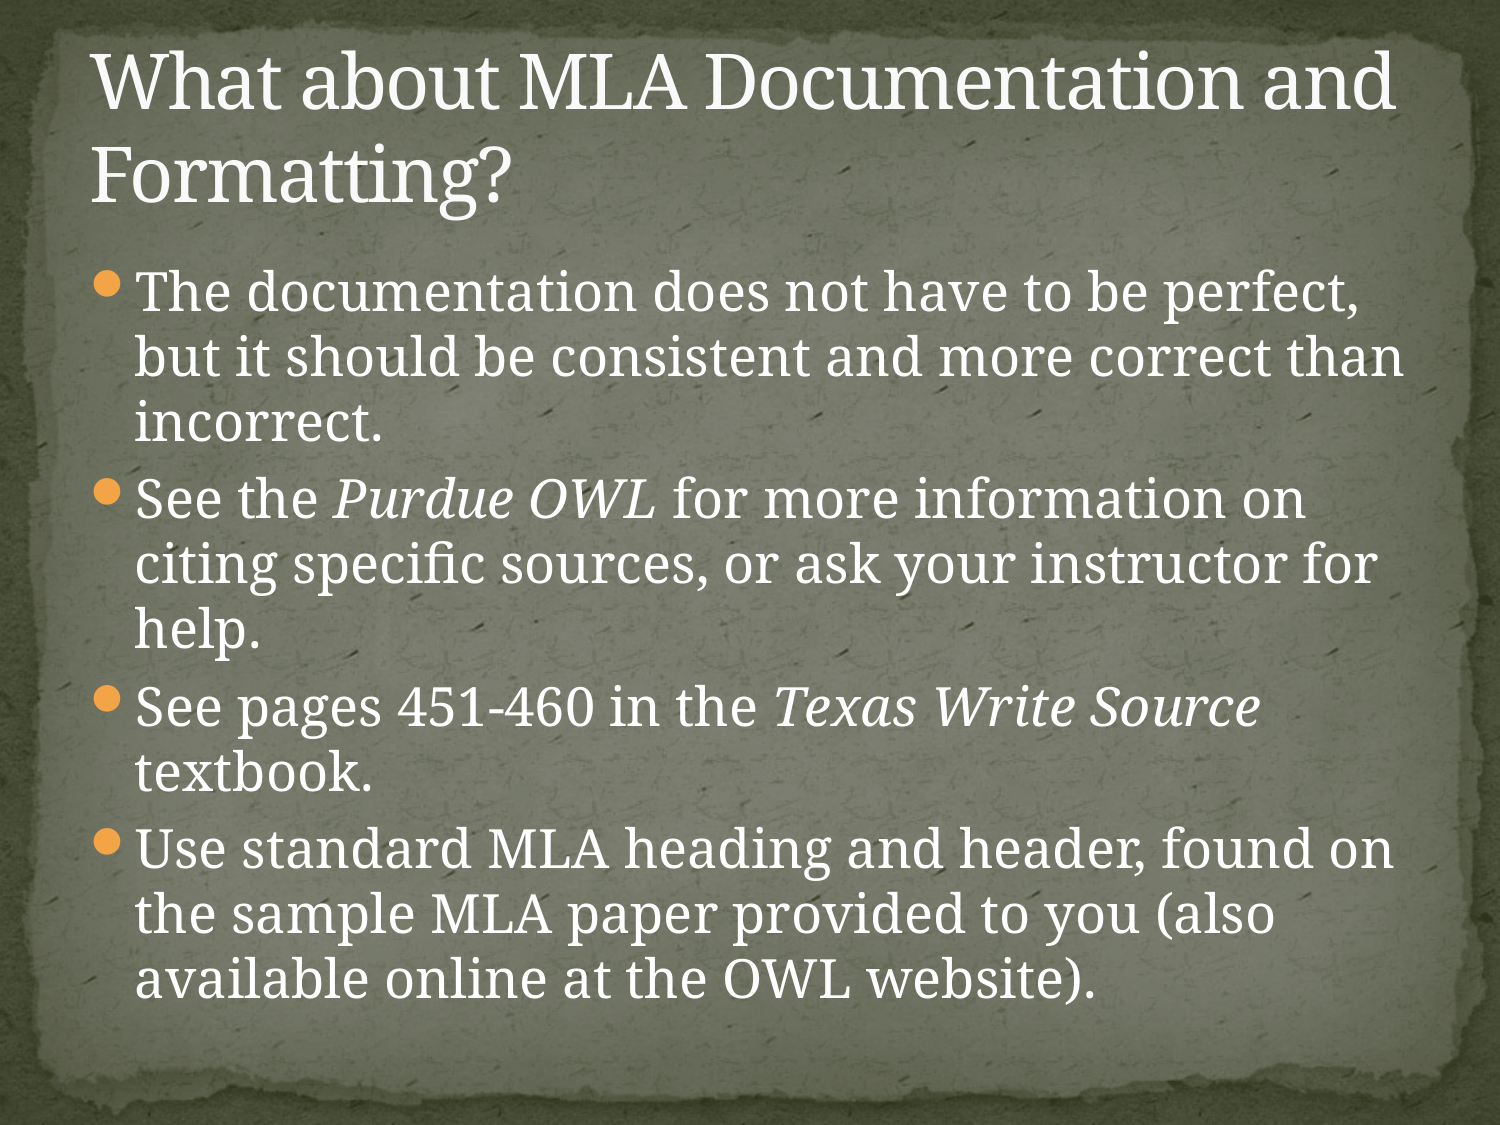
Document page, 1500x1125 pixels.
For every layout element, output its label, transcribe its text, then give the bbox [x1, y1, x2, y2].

title What about MLA Documentation and Formatting? [74, 24, 1425, 225]
list The documentation does not have to be perfect, but it should be consistent and more correct than incorrect. See the Purdue OWL for more information on citing specific sources, or ask your instructor for help. See pages 451-460 in the Texas Write Source textbook. Use standard MLA heading and header, found on the sample MLA paper provided to you (also available online at the OWL website). [75, 249, 1425, 1000]
